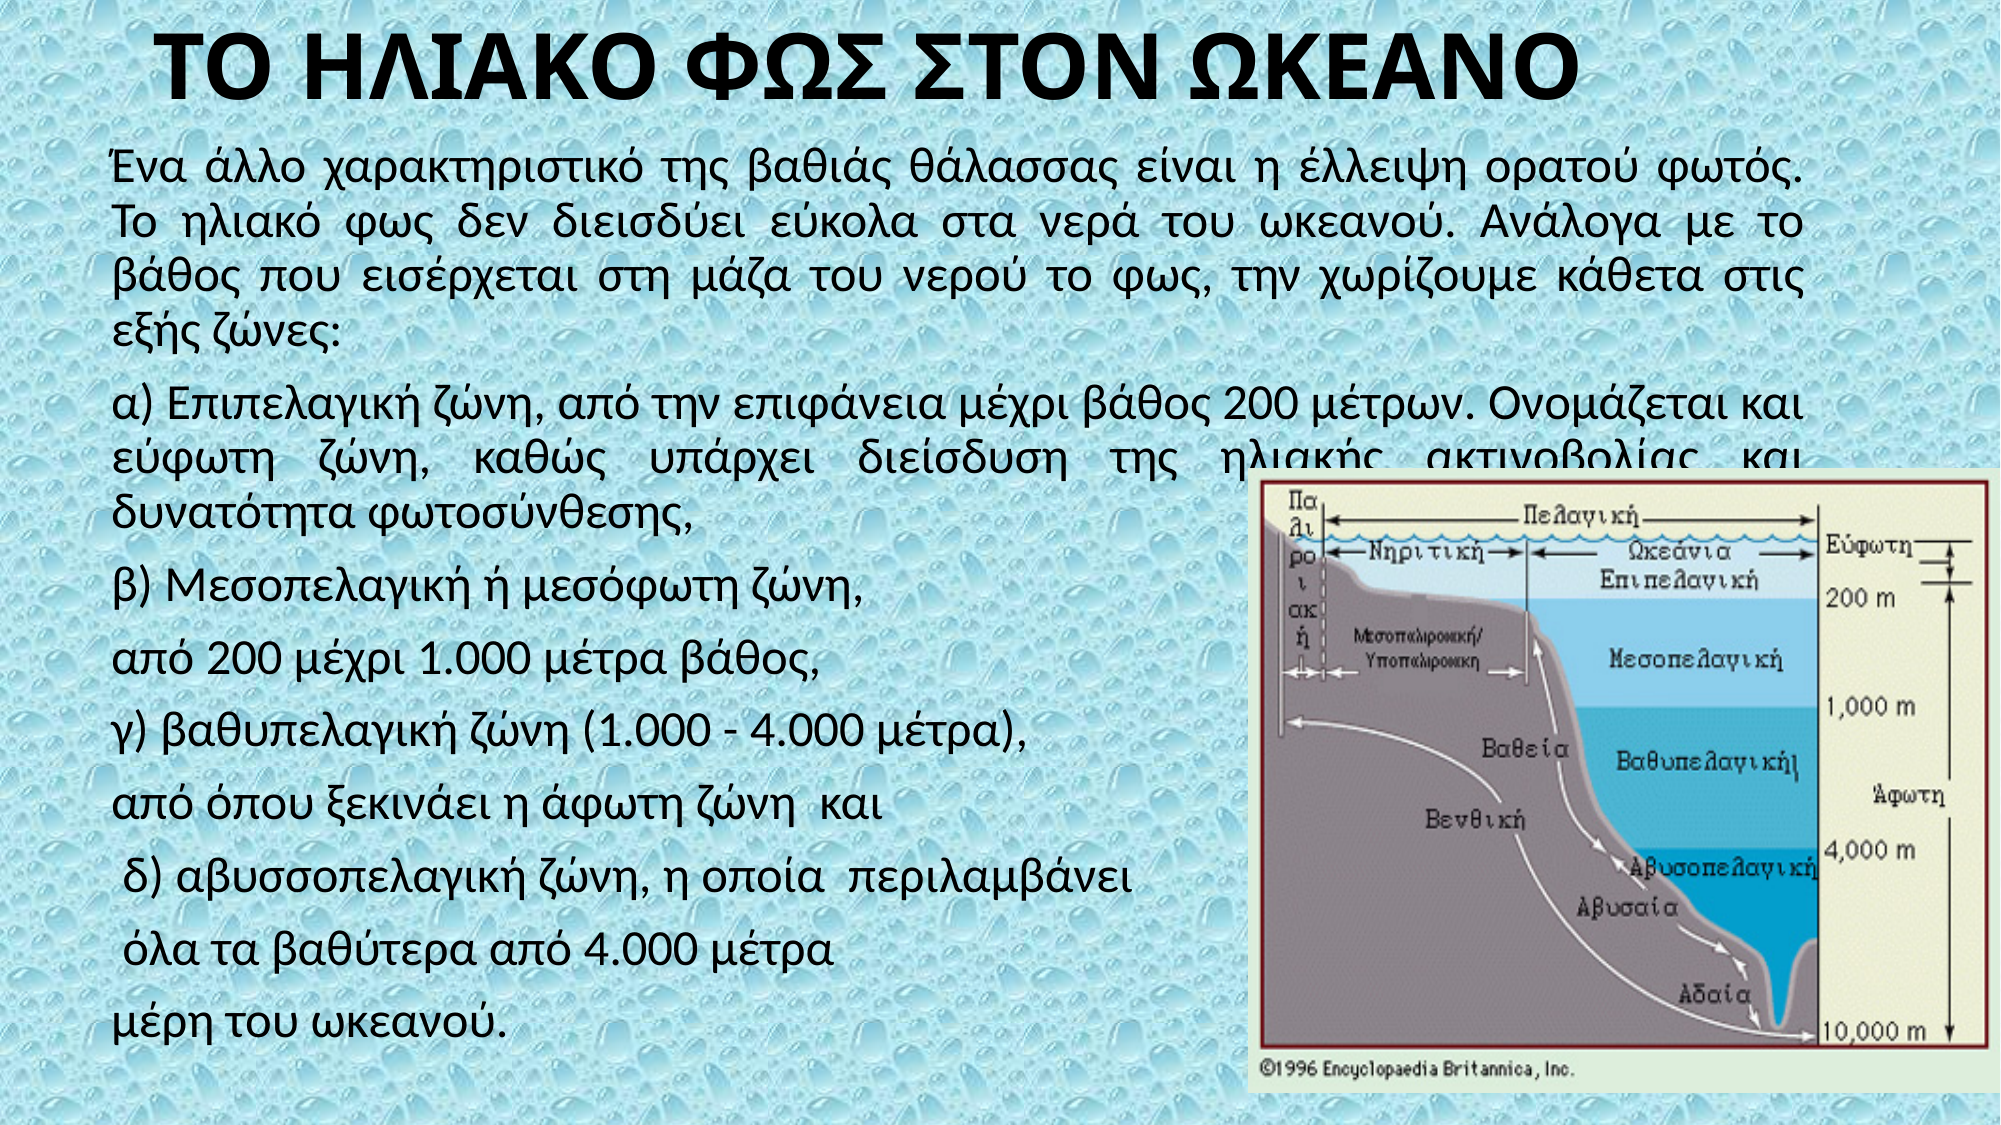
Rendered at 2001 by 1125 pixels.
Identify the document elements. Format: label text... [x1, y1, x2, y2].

list Ένα άλλο χαρακτηριστικό της βαθιάς θάλασσας είναι η έλλειψη ορατού φωτός. Το ηλιακό φως δεν διεισδύει εύκολα στα νερά του ωκεανού. Ανάλογα με το βάθος που εισέρχεται στη μάζα του νερού το φως, την χωρίζουμε κάθετα στις εξής ζώνες: α) Επιπελαγική ζώνη, από την επιφάνεια μέχρι βάθος 200 μέτρων. Ονομάζεται και εύφωτη ζώνη, καθώς υπάρχει διείσδυση της ηλιακής ακτινοβολίας και δυνατότητα φωτοσύνθεσης, β) Μεσοπελαγική ή μεσόφωτη ζώνη, από 200 μέχρι 1.000 μέτρα βάθος, γ) βαθυπελαγική ζώνη (1.000 - 4.000 μέτρα), από όπου ξεκινάει η άφωτη ζώνη και δ) αβυσσοπελαγική ζώνη, η οποία περιλαμβάνει όλα τα βαθύτερα από 4.000 μέτρα μέρη του ωκεανού. [95, 131, 1821, 1058]
picture [0, 0, 2001, 1125]
title ΤΟ ΗΛΙΑΚΟ ΦΩΣ ΣΤΟΝ ΩΚΕΑΝΟ [137, 8, 1863, 132]
